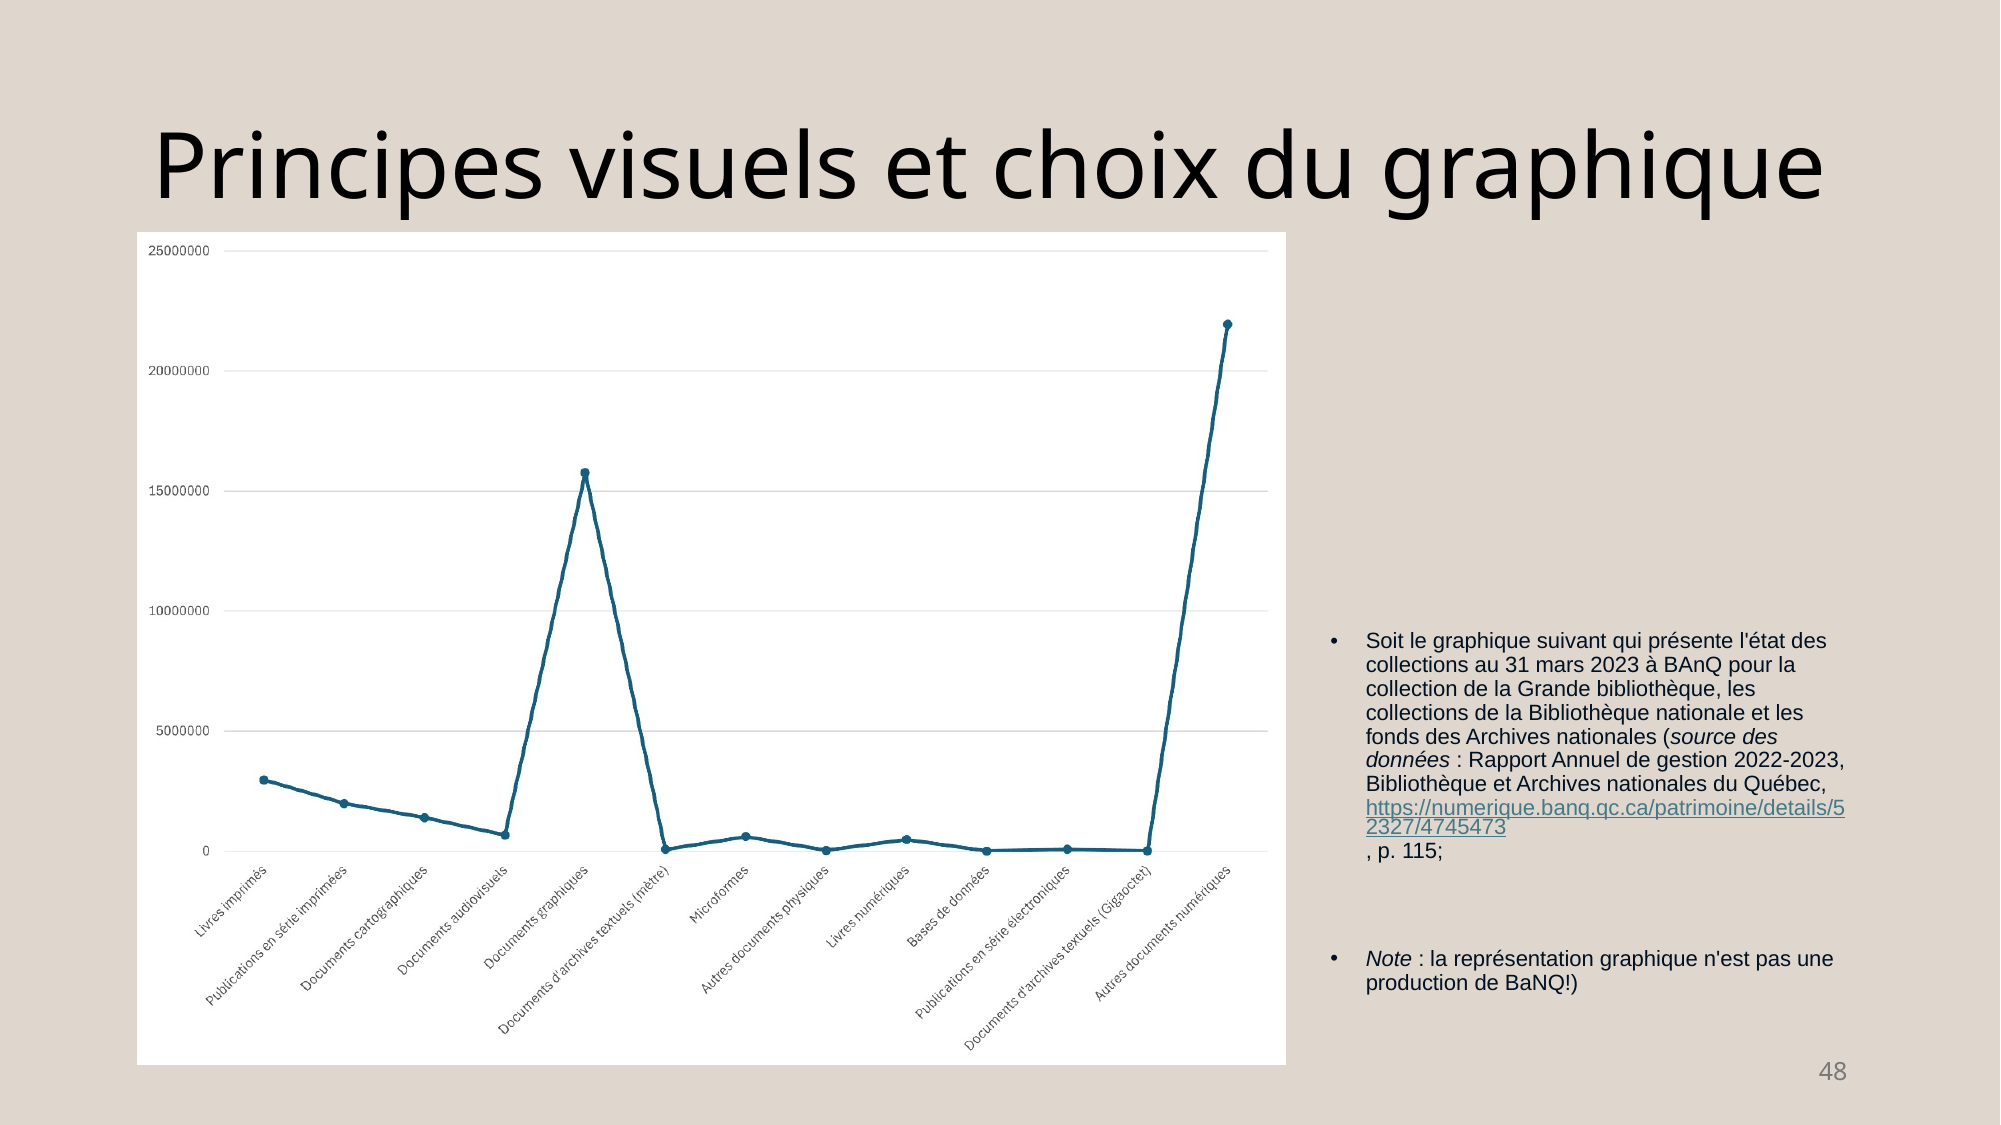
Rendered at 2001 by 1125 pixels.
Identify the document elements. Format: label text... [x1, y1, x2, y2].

list Soit le graphique suivant qui présente l'état des collections au 31 mars 2023 à BAnQ pour la collection de la Grande bibliothèque, les collections de la Bibliothèque nationale et les fonds des Archives nationales (source des données : Rapport Annuel de gestion 2022-2023, Bibliothèque et Archives nationales du Québec, https://numerique.banq.qc.ca/patrimoine/details/52327/4745473, p. 115; Note : la représentation graphique n'est pas une production de BaNQ!) [1315, 622, 1863, 1014]
slide_number 48 [1412, 1042, 1863, 1103]
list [136, 231, 1286, 1066]
title Principes visuels et choix du graphique [137, 59, 1863, 278]
